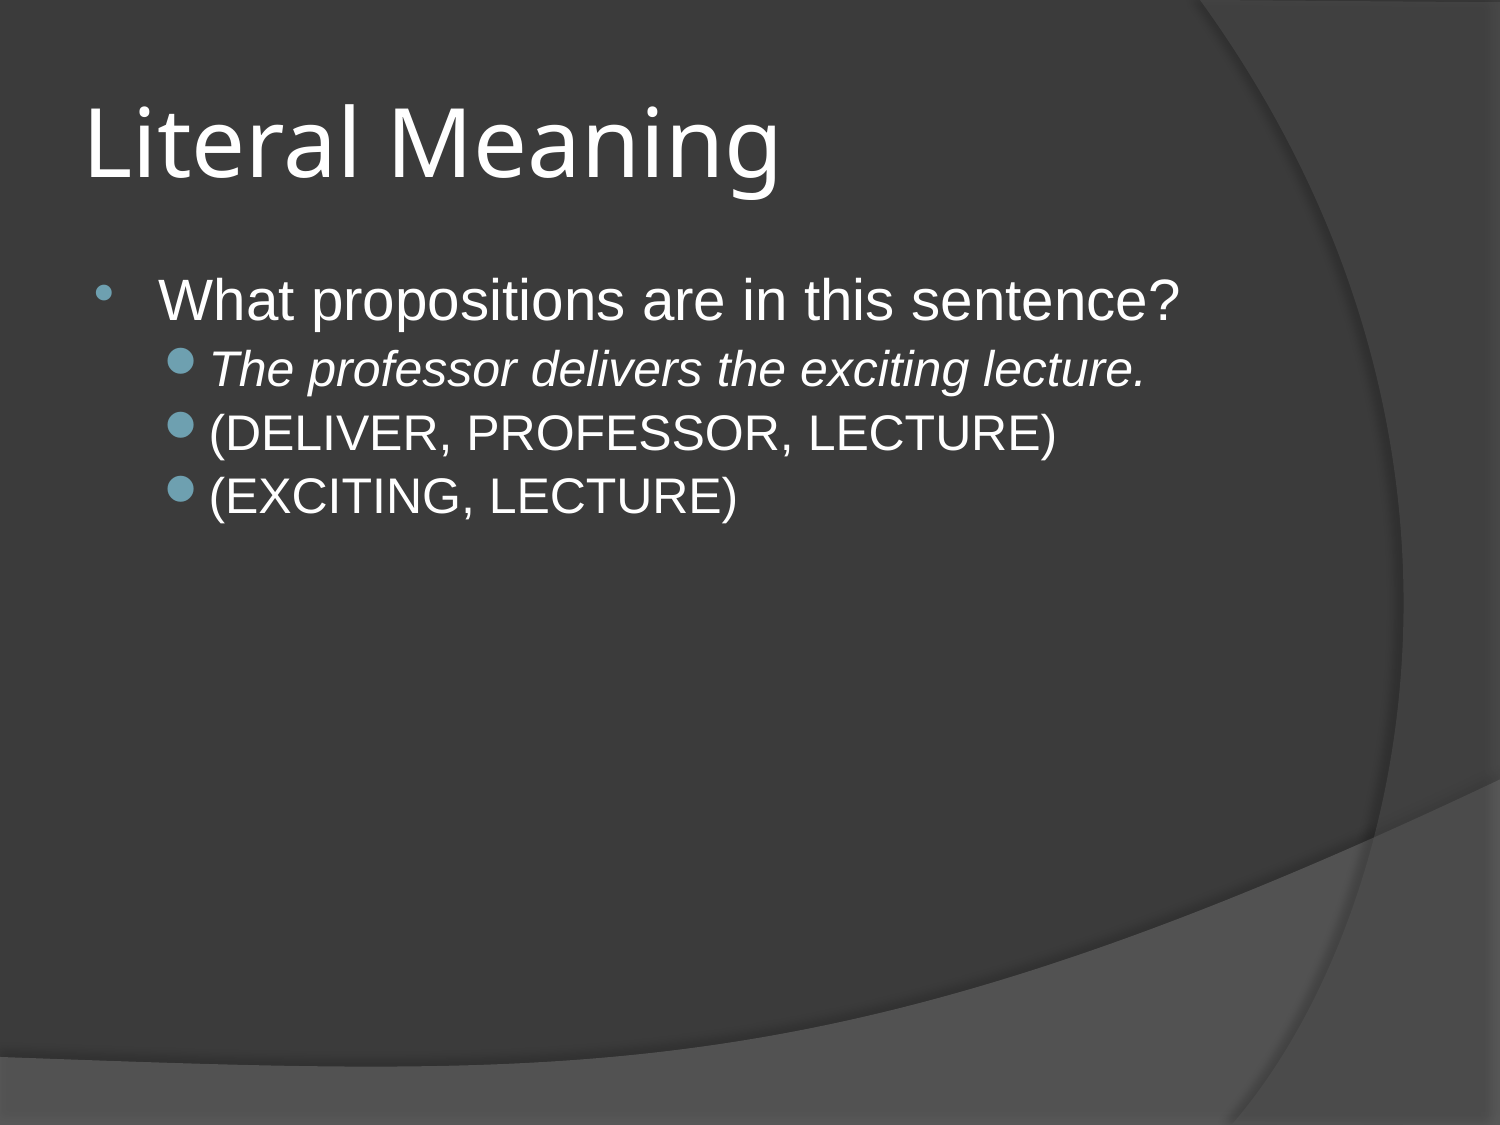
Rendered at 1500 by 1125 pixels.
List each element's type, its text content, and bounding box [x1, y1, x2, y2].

list What propositions are in this sentence? The professor delivers the exciting lecture. (DELIVER, PROFESSOR, LECTURE) (EXCITING, LECTURE) [75, 262, 1300, 1005]
title Literal Meaning [75, 45, 1300, 233]
